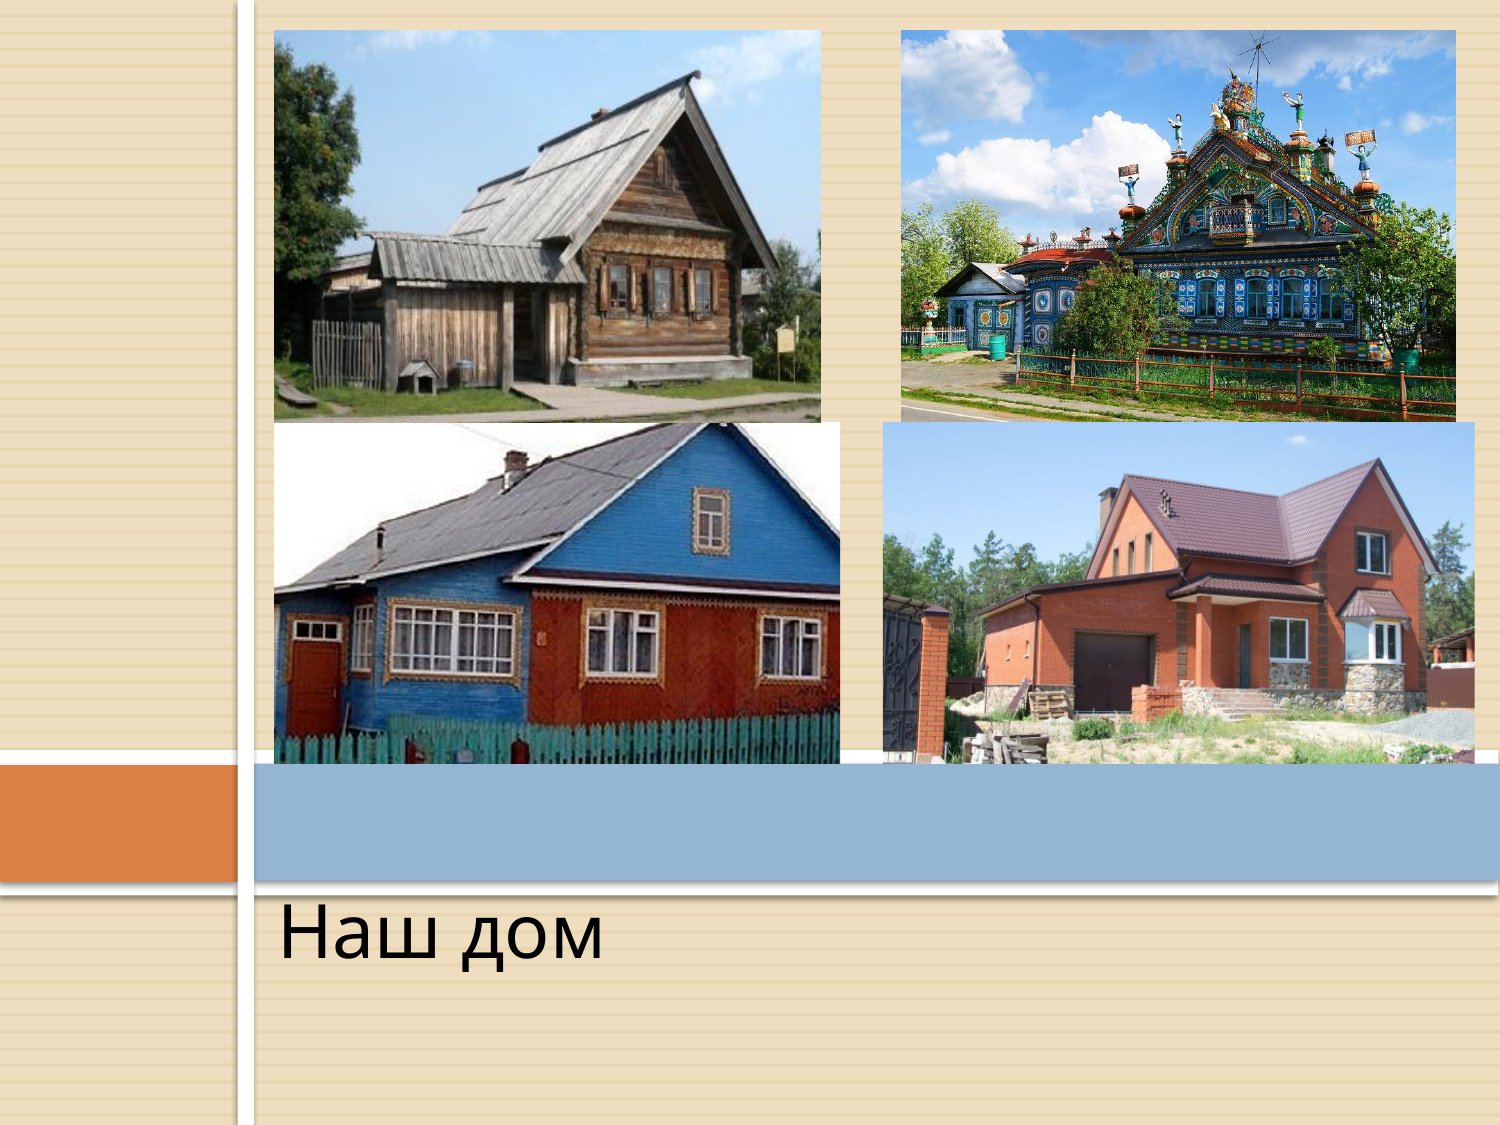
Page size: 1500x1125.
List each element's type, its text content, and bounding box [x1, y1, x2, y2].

title Наш дом [262, 798, 1463, 1059]
picture [882, 30, 1475, 764]
picture [273, 30, 841, 764]
